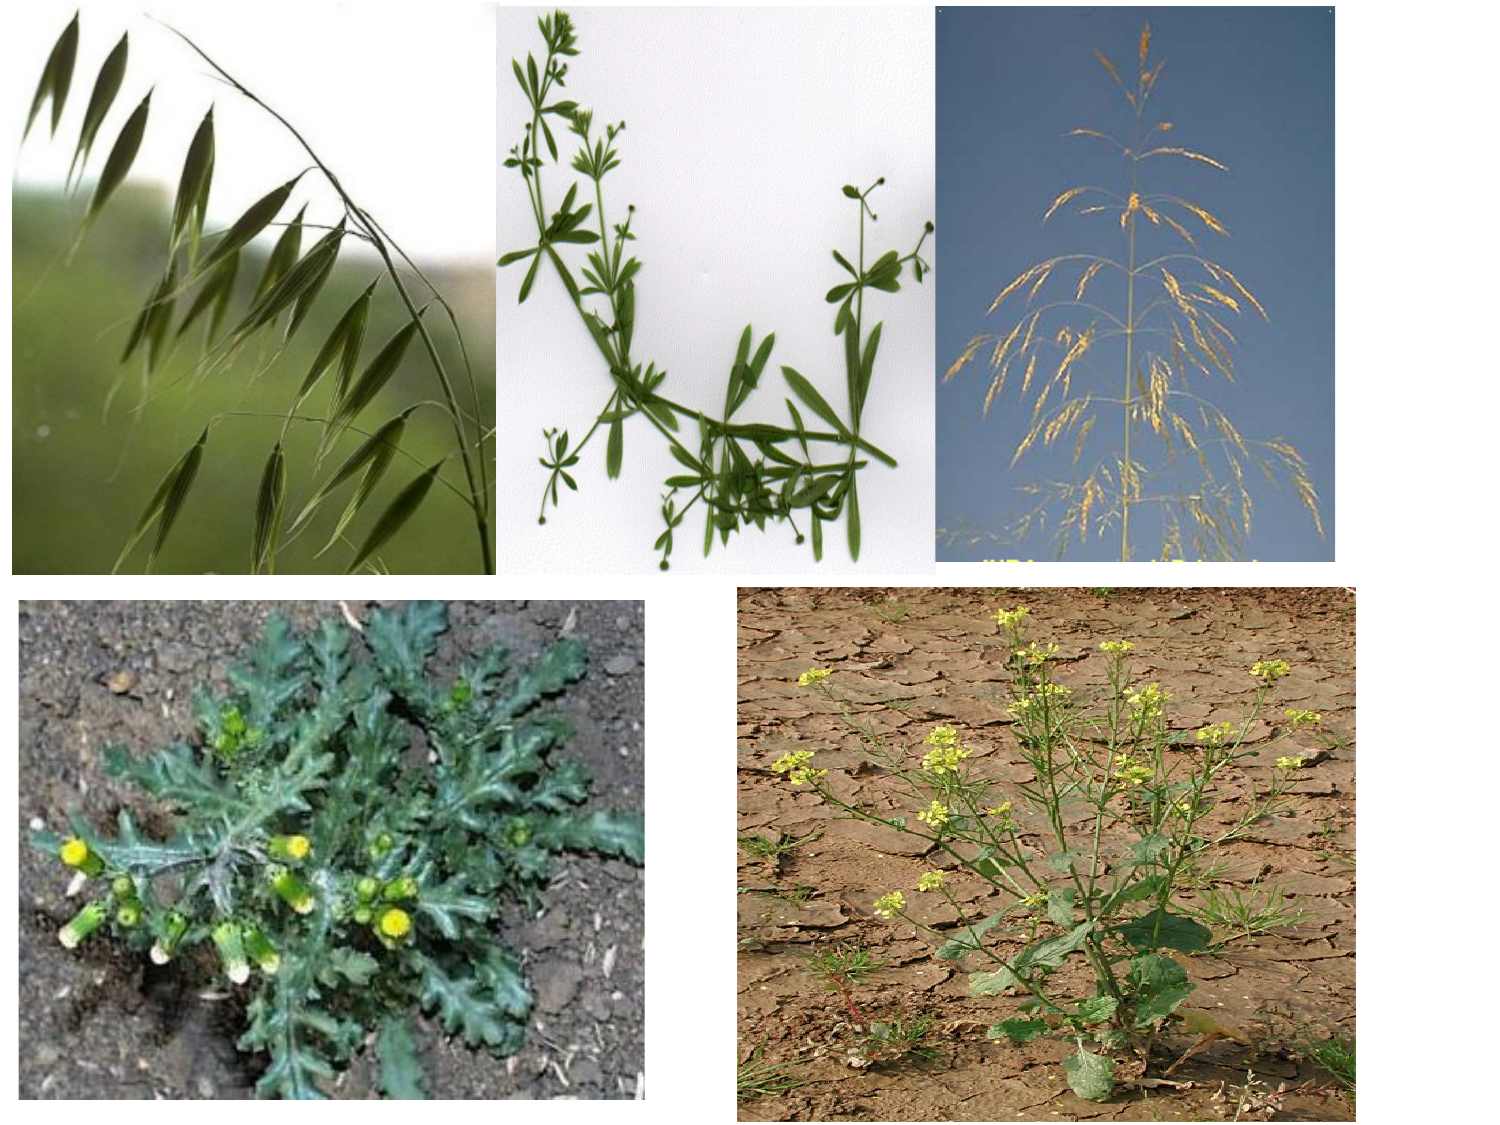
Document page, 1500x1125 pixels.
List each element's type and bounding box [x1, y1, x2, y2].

picture [18, 599, 645, 1101]
picture [737, 587, 1356, 1123]
picture [12, 2, 1336, 576]
